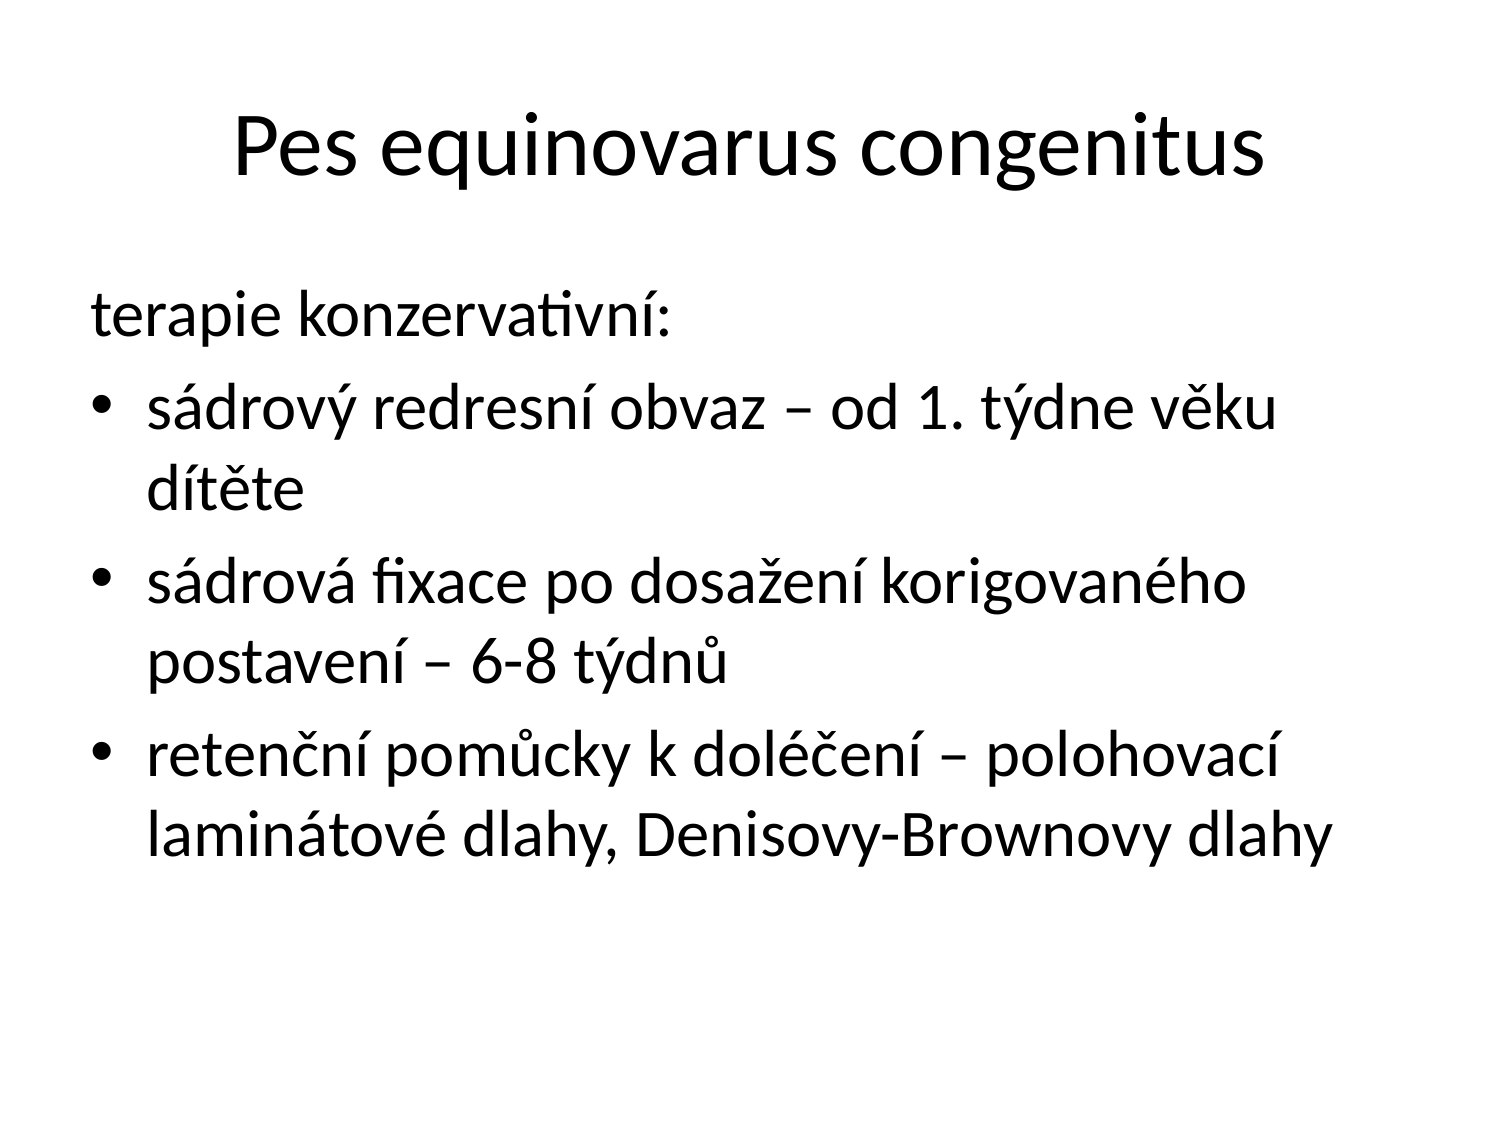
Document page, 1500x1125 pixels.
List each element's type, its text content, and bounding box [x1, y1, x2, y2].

title Pes equinovarus congenitus [75, 45, 1425, 233]
list terapie konzervativní: sádrový redresní obvaz – od 1. týdne věku dítěte sádrová fixace po dosažení korigovaného postavení – 6-8 týdnů retenční pomůcky k doléčení – polohovací laminátové dlahy, Denisovy-Brownovy dlahy [75, 262, 1425, 1005]
